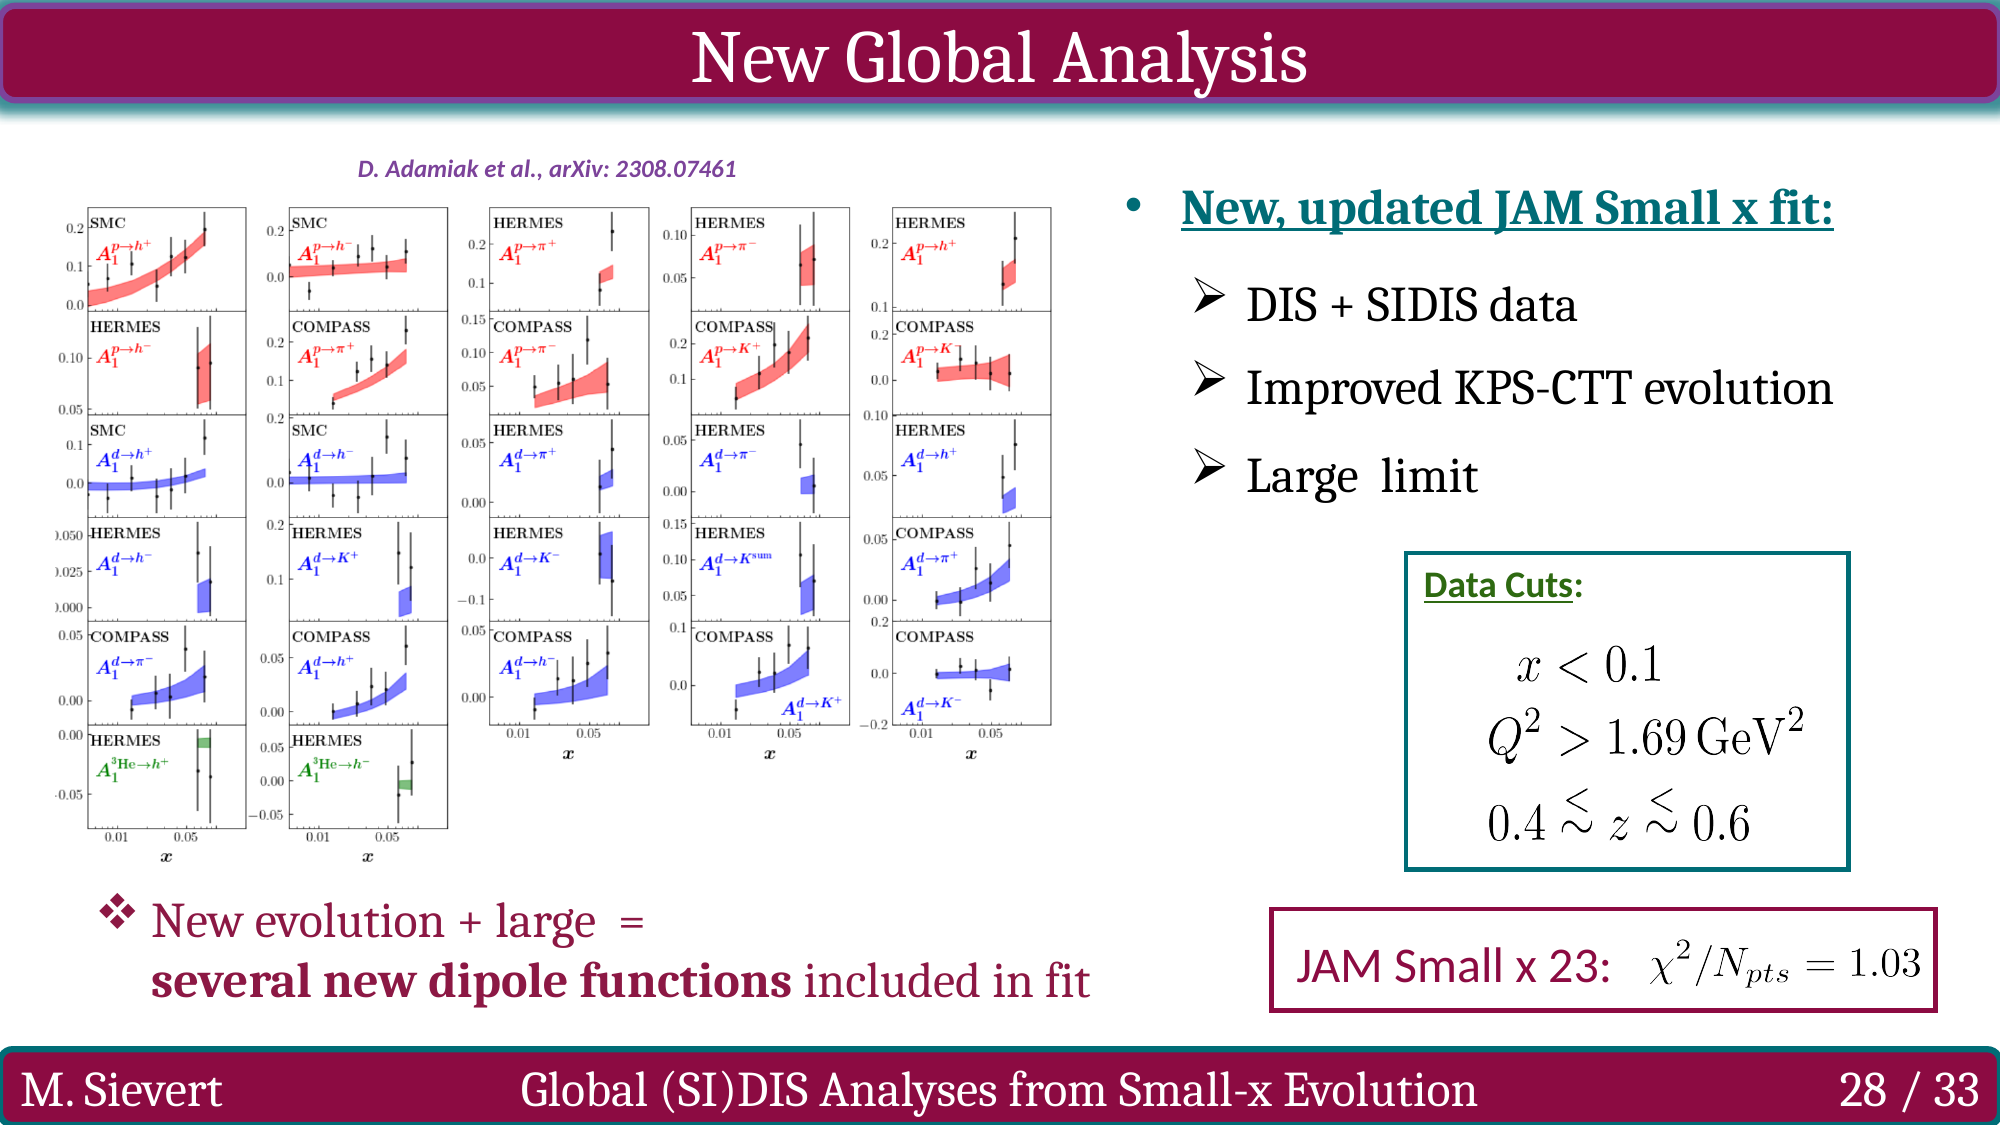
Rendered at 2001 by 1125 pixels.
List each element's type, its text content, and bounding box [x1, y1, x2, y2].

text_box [1406, 553, 1849, 870]
text_box New, updated JAM Small x fit: [1110, 166, 1964, 242]
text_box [1271, 924, 1920, 1001]
picture [55, 190, 1061, 874]
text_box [0, 0, 2000, 106]
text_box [0, 1049, 2000, 1125]
text_box Improved KPS-CTT evolution [1175, 346, 1936, 422]
text_box D. Adamiak et al., arXiv: 2308.07461 [288, 145, 807, 190]
text_box [1270, 908, 1937, 1012]
text_box DIS + SIDIS data [1175, 264, 1739, 339]
